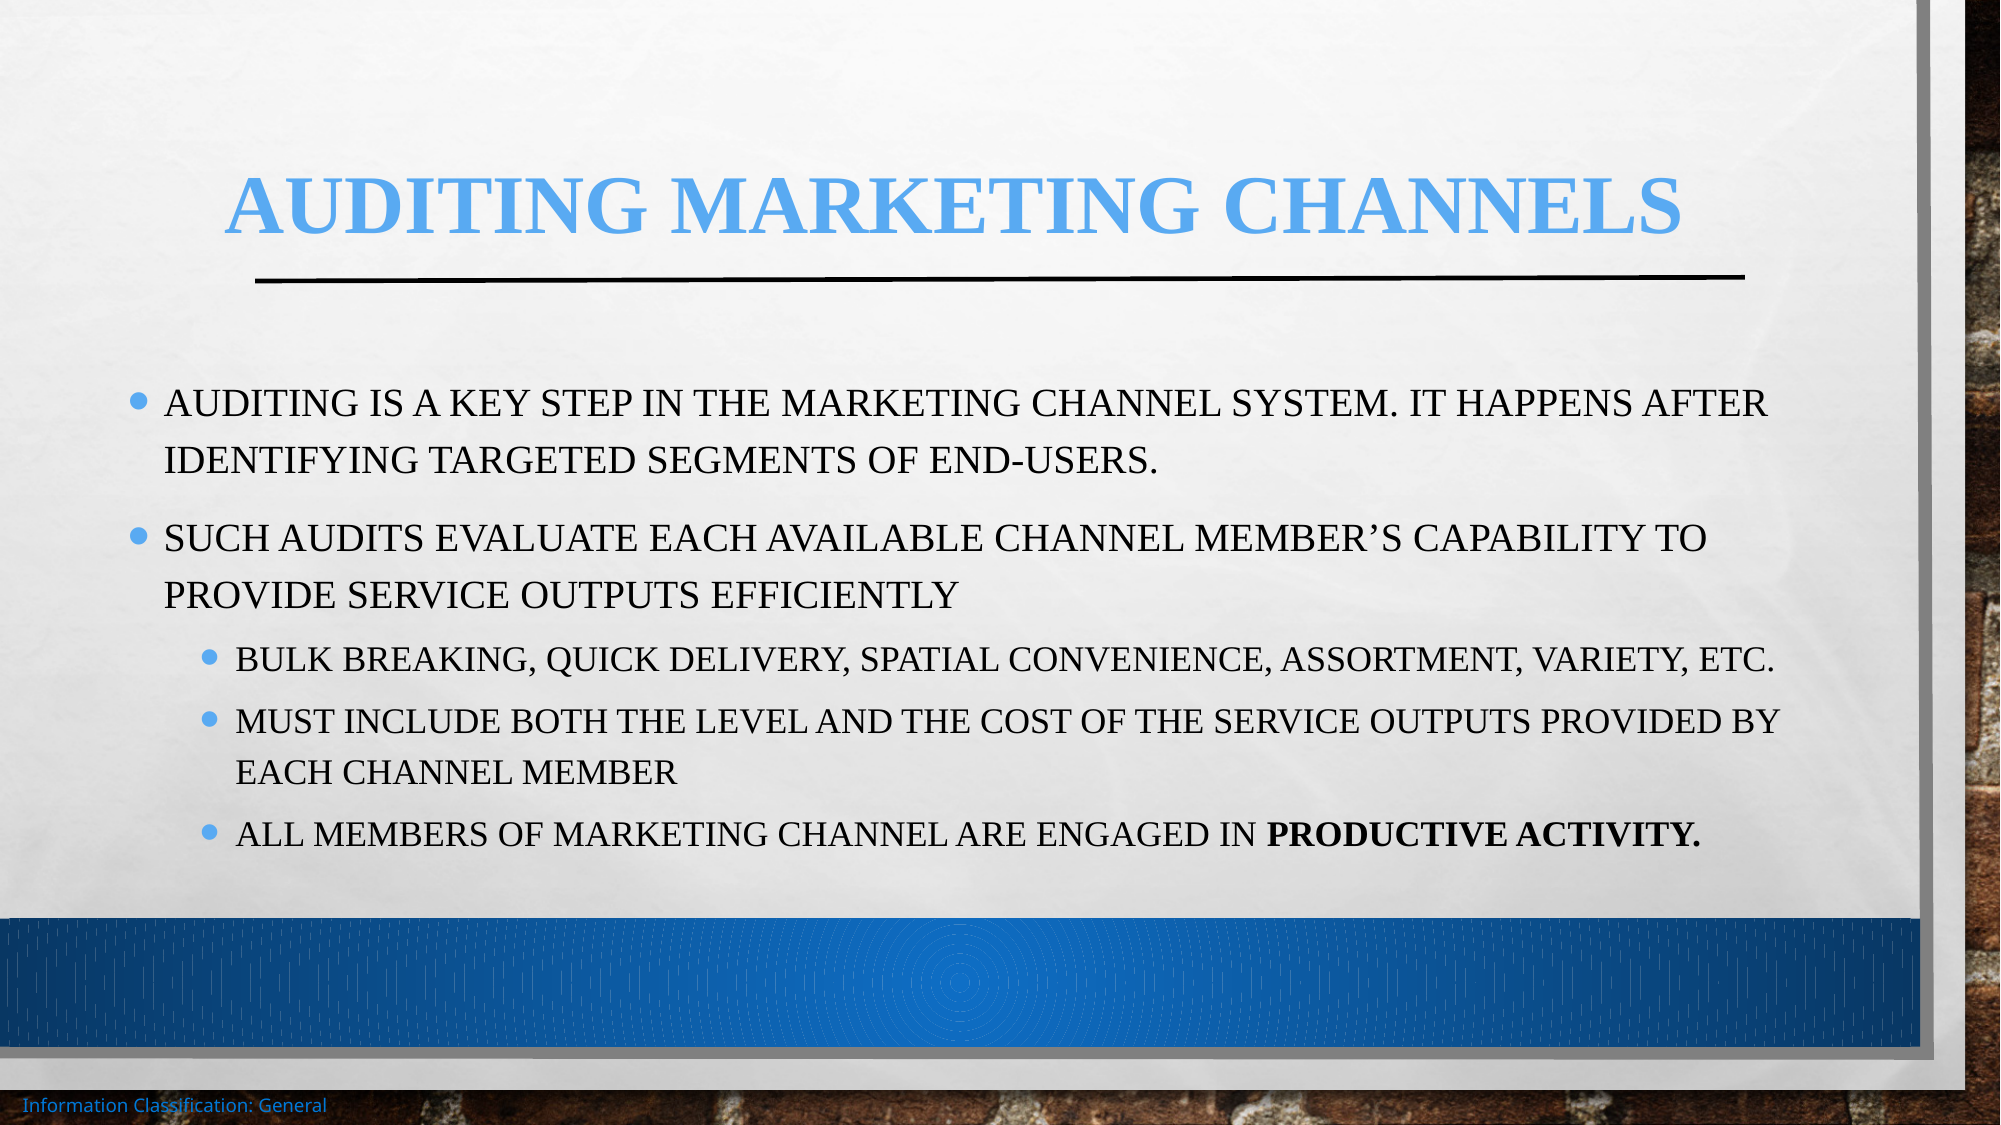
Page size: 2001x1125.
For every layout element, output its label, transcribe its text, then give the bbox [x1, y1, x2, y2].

picture [0, 0, 2000, 1125]
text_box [254, 276, 1746, 282]
title Auditing Marketing Channels [112, 112, 1818, 302]
list Auditing is a key step in the marketing channel system. It happens after identifying targeted segments of end-users. Such audits evaluate each available channel member’s capability to provide service outputs efficiently Bulk breaking, quick delivery, spatial convenience, assortment, variety, etc. Must include both the level and the cost of the service outputs provided by each channel member All members of marketing channel are engaged in productive activity. [112, 338, 1818, 882]
